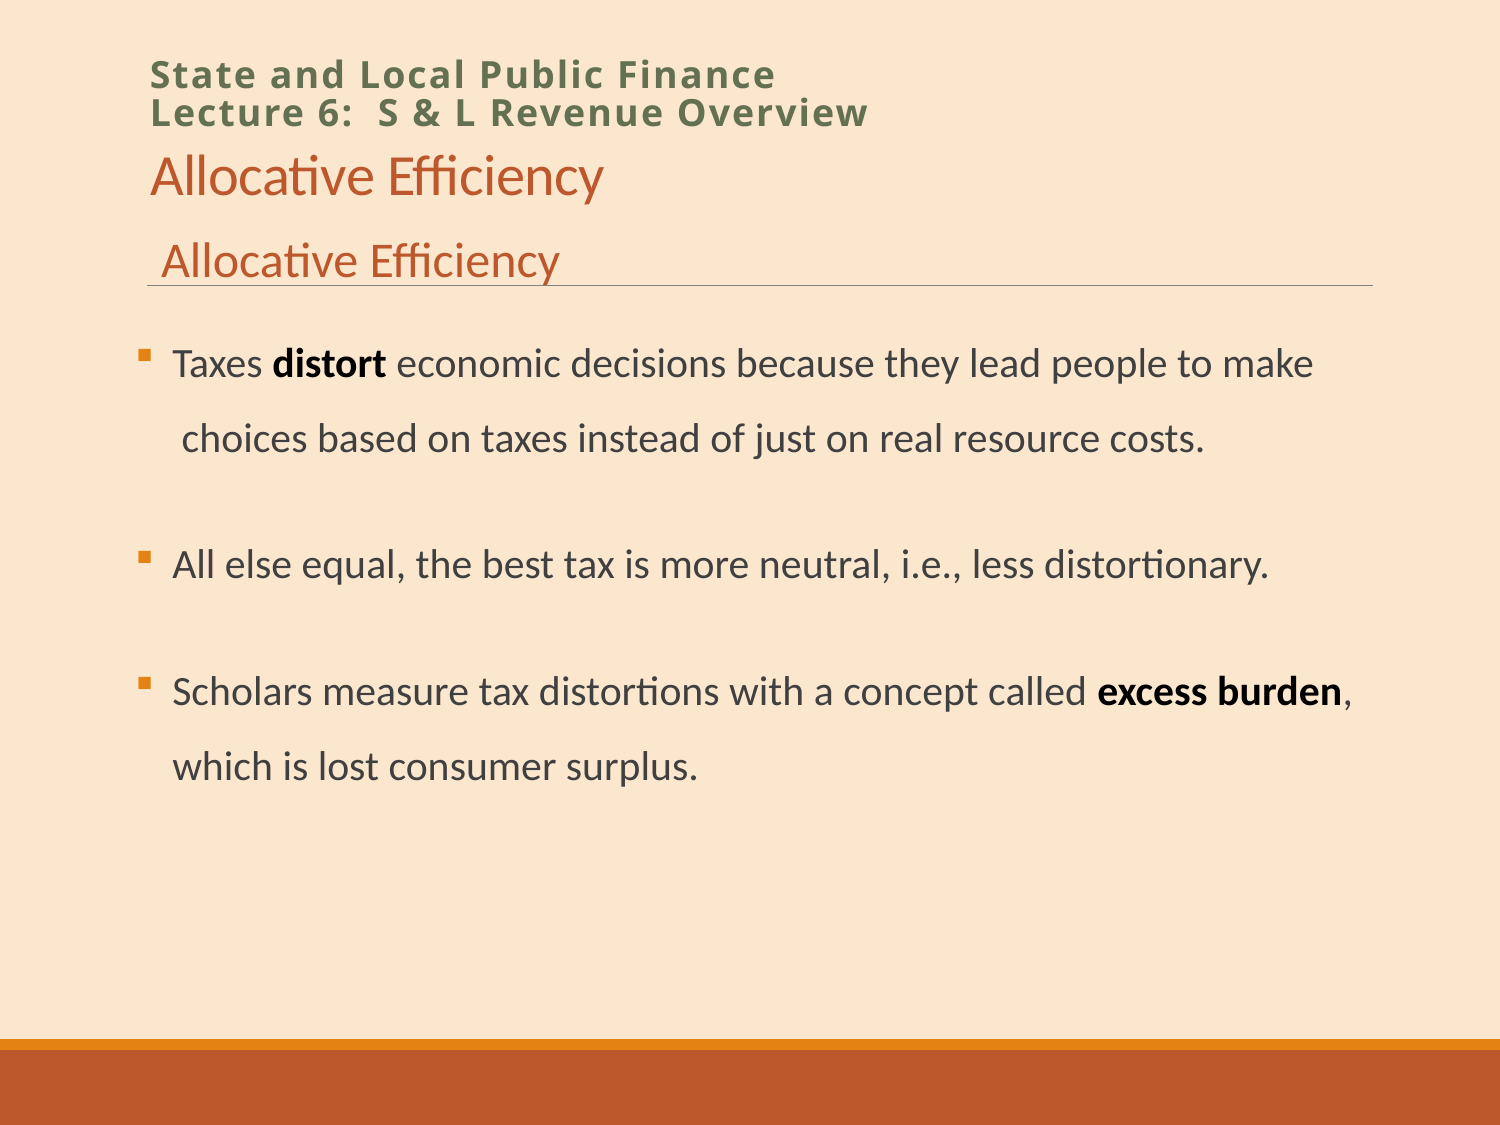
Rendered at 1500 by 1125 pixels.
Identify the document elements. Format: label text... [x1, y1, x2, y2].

text_box Allocative Efficiency [146, 285, 576, 296]
list Taxes distort economic decisions because they lead people to make choices based on taxes instead of just on real resource costs. All else equal, the best tax is more neutral, i.e., less distortionary. Scholars measure tax distortions with a concept called excess burden, which is lost consumer surplus. [135, 302, 1373, 963]
title Allocative Efficiency [135, 47, 1373, 285]
